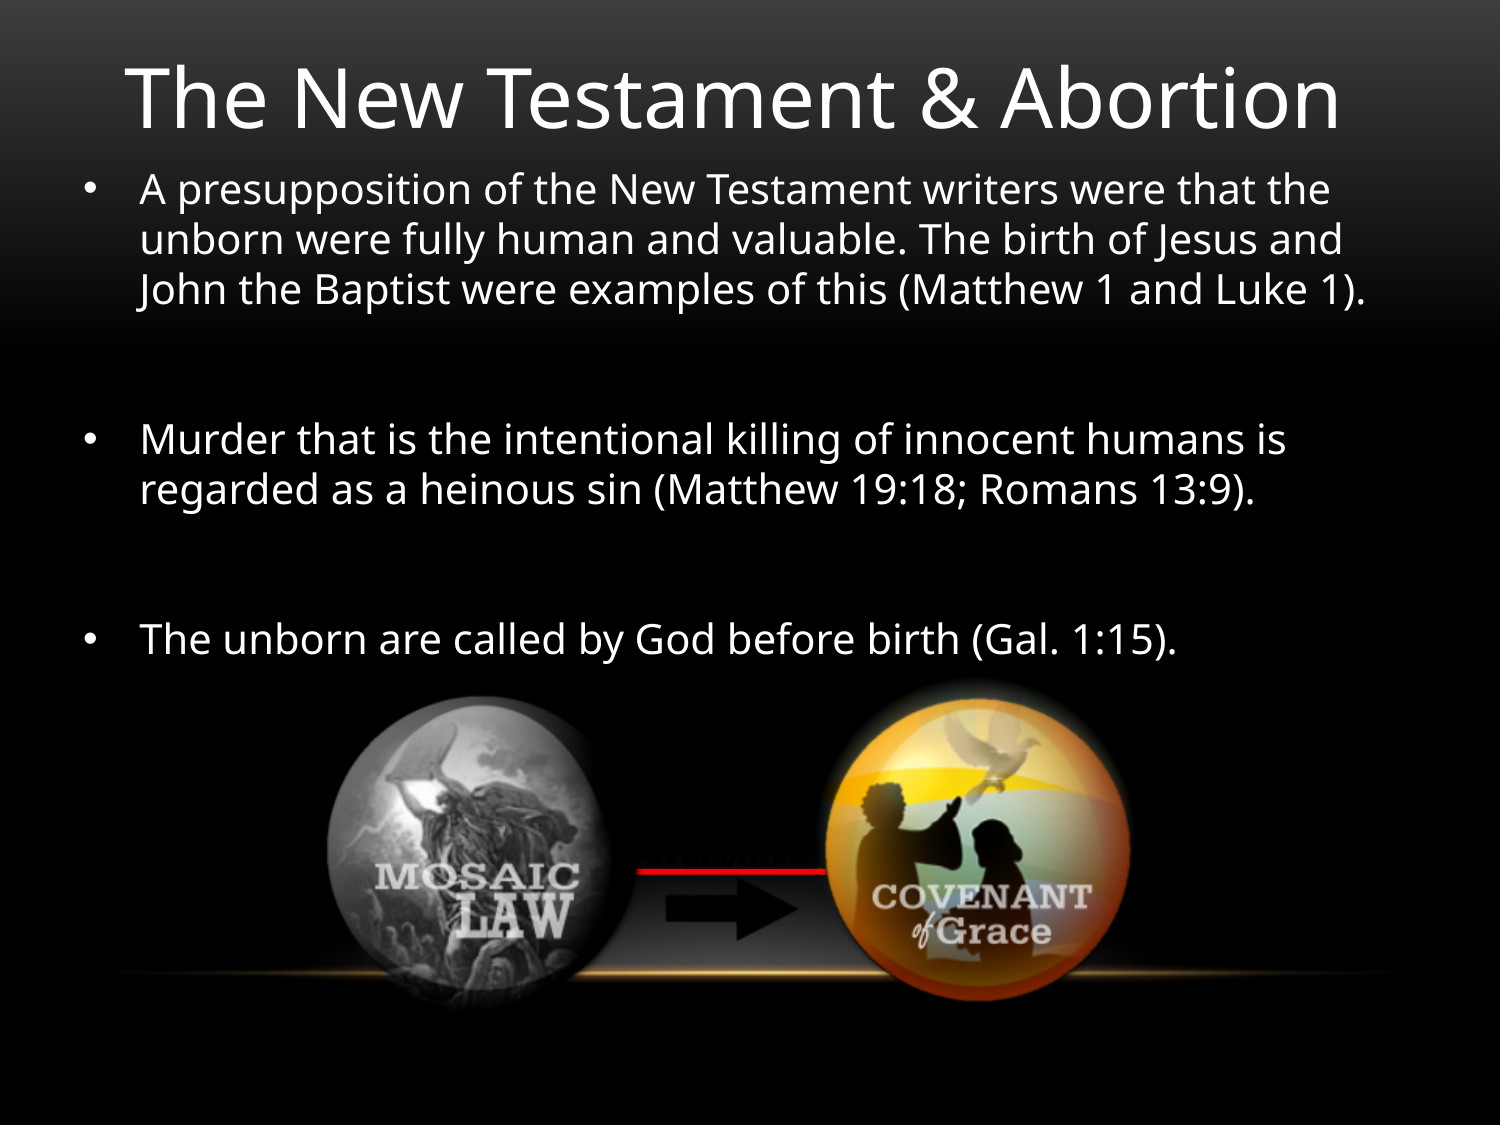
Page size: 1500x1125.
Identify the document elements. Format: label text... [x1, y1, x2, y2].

text_box The New Testament & Abortion [68, 37, 1400, 153]
text_box A presupposition of the New Testament writers were that the unborn were fully human and valuable. The birth of Jesus and John the Baptist were examples of this (Matthew 1 and Luke 1). Murder that is the intentional killing of innocent humans is regarded as a heinous sin (Matthew 19:18; Romans 13:9). The unborn are called by God before birth (Gal. 1:15). [68, 155, 1453, 671]
picture [0, 0, 1500, 1125]
